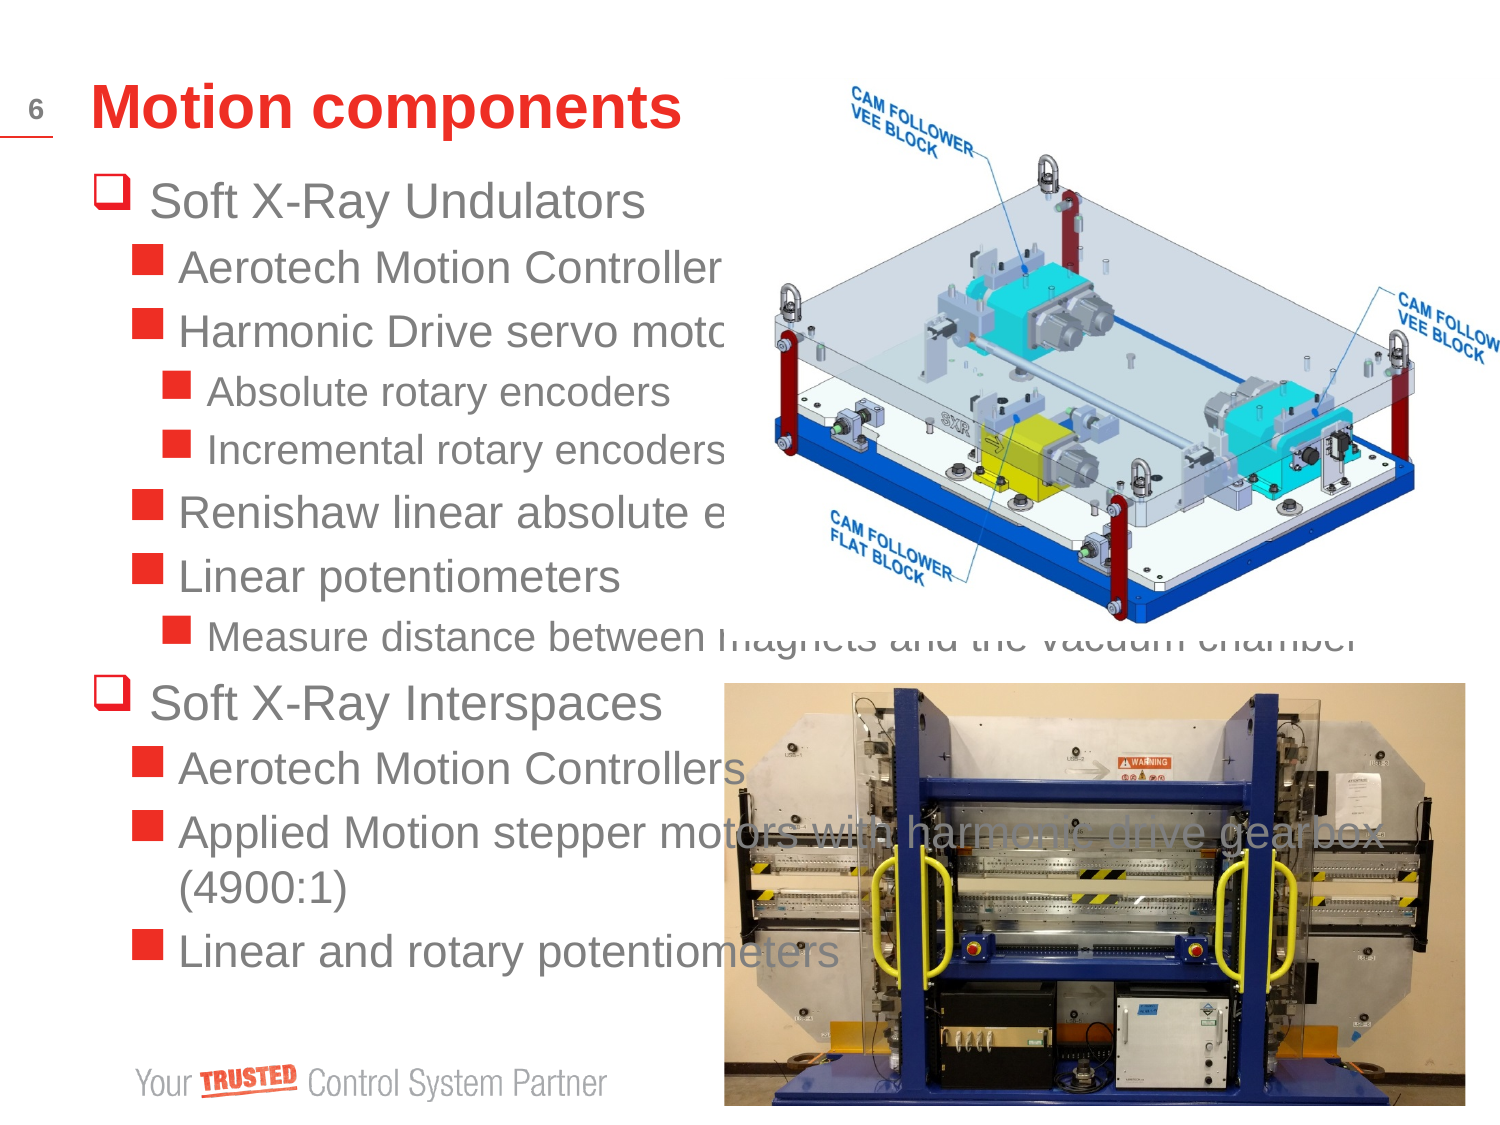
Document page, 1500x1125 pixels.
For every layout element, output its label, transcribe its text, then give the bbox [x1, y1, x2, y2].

slide_number 6 [0, 78, 73, 138]
list Soft X-Ray Undulators Aerotech Motion Controllers Harmonic Drive servo motors with planetary gearbox (51:1) Absolute rotary encoders Incremental rotary encoders Renishaw linear absolute encoders Linear potentiometers Measure distance between magnets and the vacuum chamber Soft X-Ray Interspaces Aerotech Motion Controllers Applied Motion stepper motors with harmonic drive gearbox (4900:1) Linear and rotary potentiometers [75, 160, 1425, 1047]
picture [724, 77, 1500, 642]
picture [724, 683, 1466, 1107]
title Motion components [75, 19, 1105, 149]
picture [135, 1063, 607, 1102]
